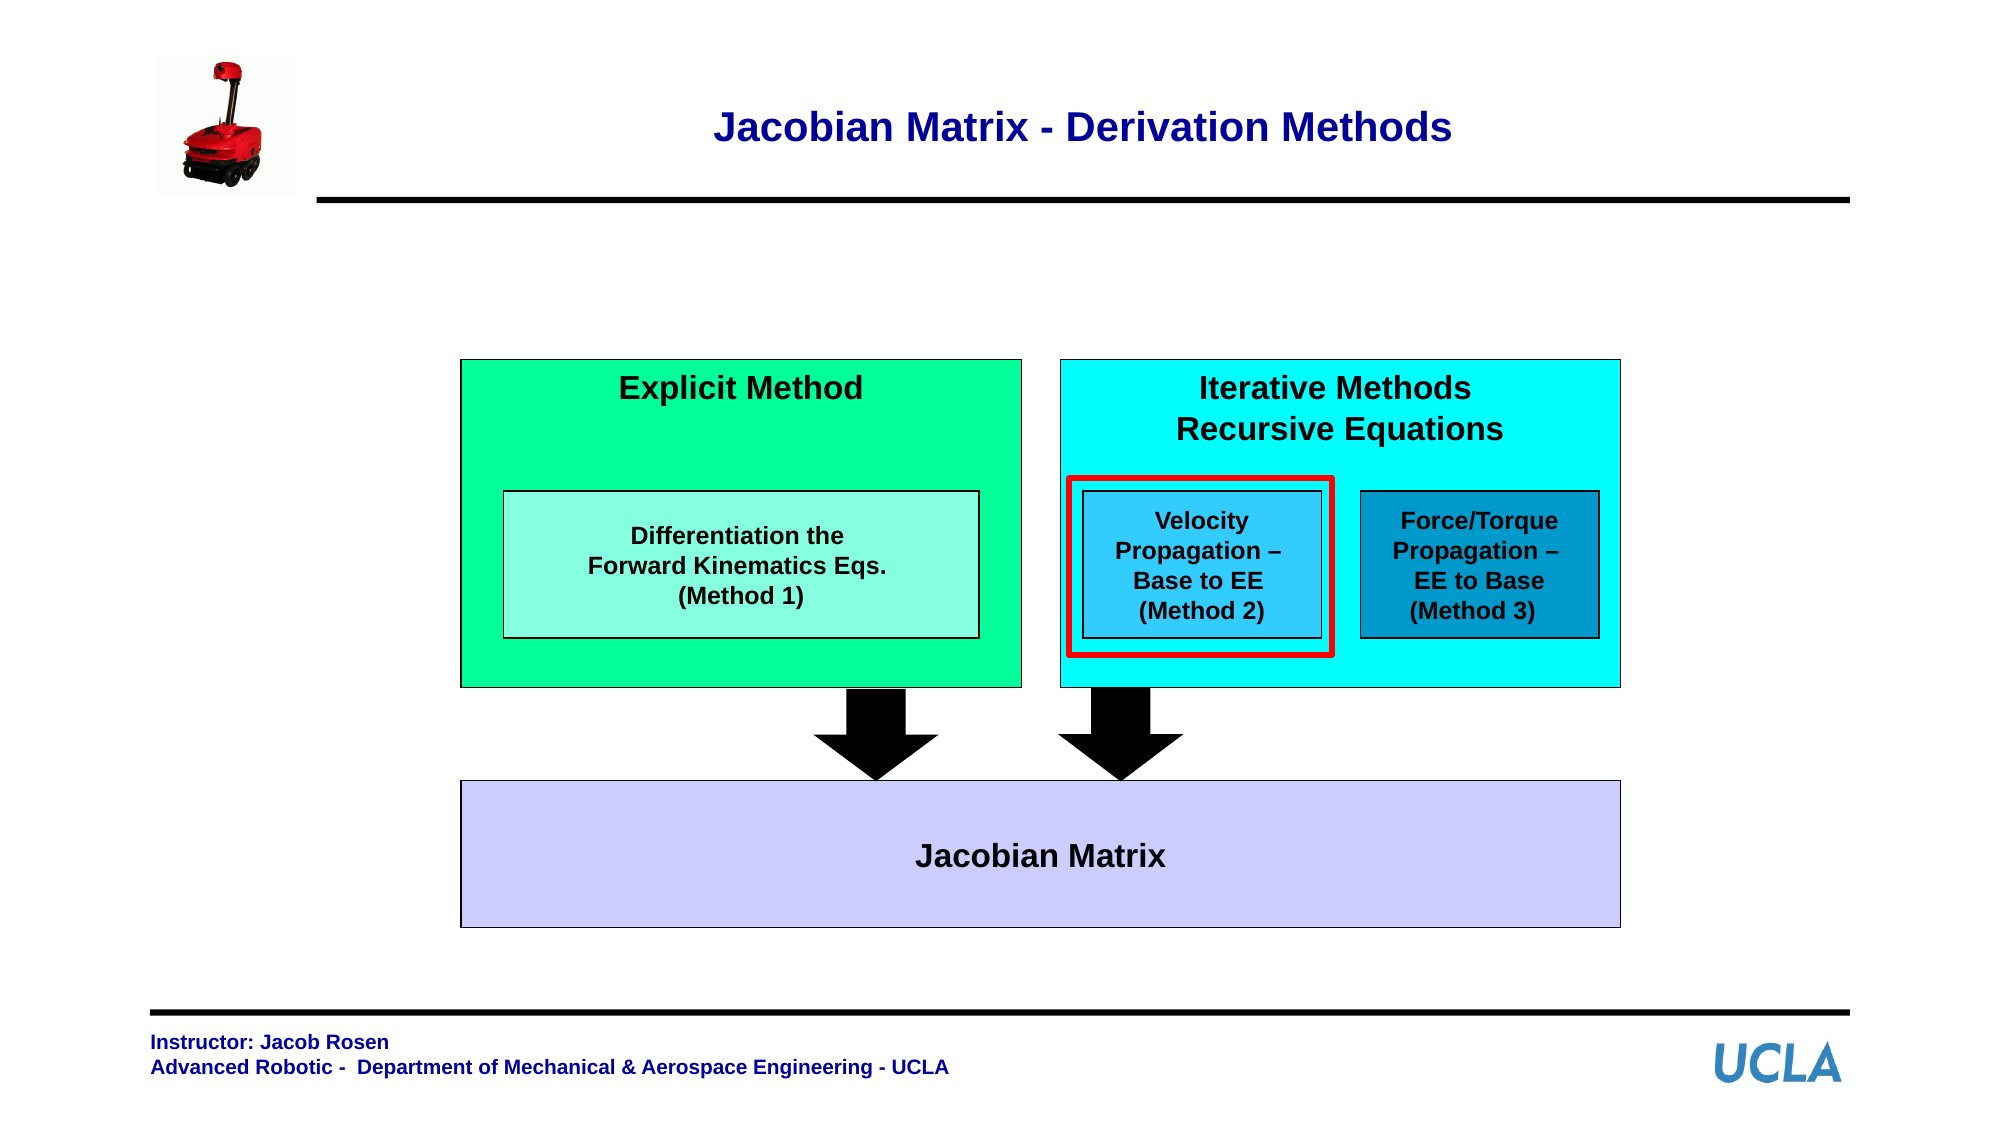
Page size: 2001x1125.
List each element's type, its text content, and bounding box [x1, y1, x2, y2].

picture [1692, 1021, 1863, 1103]
text_box Iterative Methods Recursive Equations [1060, 359, 1621, 688]
text_box Force/Torque Propagation – EE to Base (Method 3) [1360, 491, 1599, 638]
text_box Jacobian Matrix [461, 780, 1621, 928]
text_box [1060, 688, 1182, 781]
text_box Differentiation the Forward Kinematics Eqs. (Method 1) [503, 491, 979, 638]
title Jacobian Matrix - Derivation Methods [316, 62, 1850, 188]
text_box Explicit Method [461, 359, 1022, 688]
text_box Instructor: Jacob Rosen Advanced Robotic - Department of Mechanical & Aerospace Engineering - UCLA [135, 1021, 1249, 1084]
picture [155, 57, 294, 196]
text_box [815, 689, 937, 781]
text_box [1069, 478, 1332, 655]
